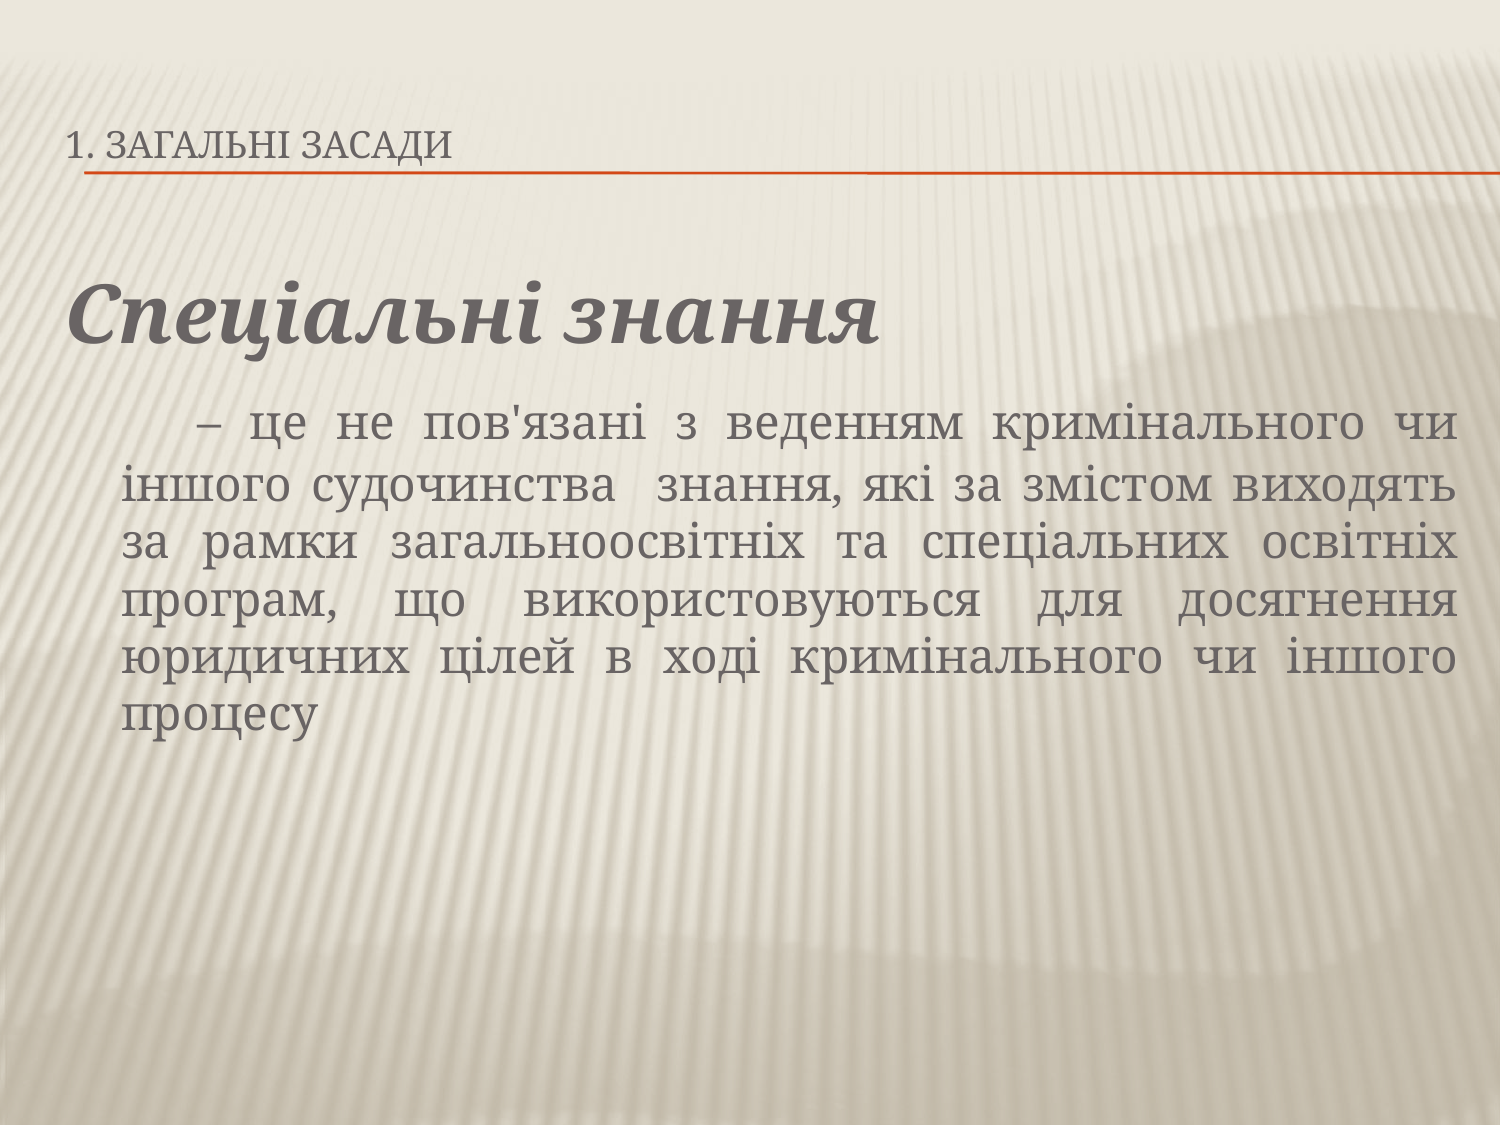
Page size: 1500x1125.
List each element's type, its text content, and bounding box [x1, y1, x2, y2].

title 1. ЗАГАЛЬНІ ЗАСАДИ [50, 75, 1475, 213]
list Спеціальні знання – це не пов'язані з веденням кримінального чи іншого судочинства знання, які за змістом виходять за рамки загальноосвітніх та спеціальних освітніх програм, що використовуються для досягнення юридичних цілей в ході кримінального чи іншого процесу [50, 254, 1475, 998]
